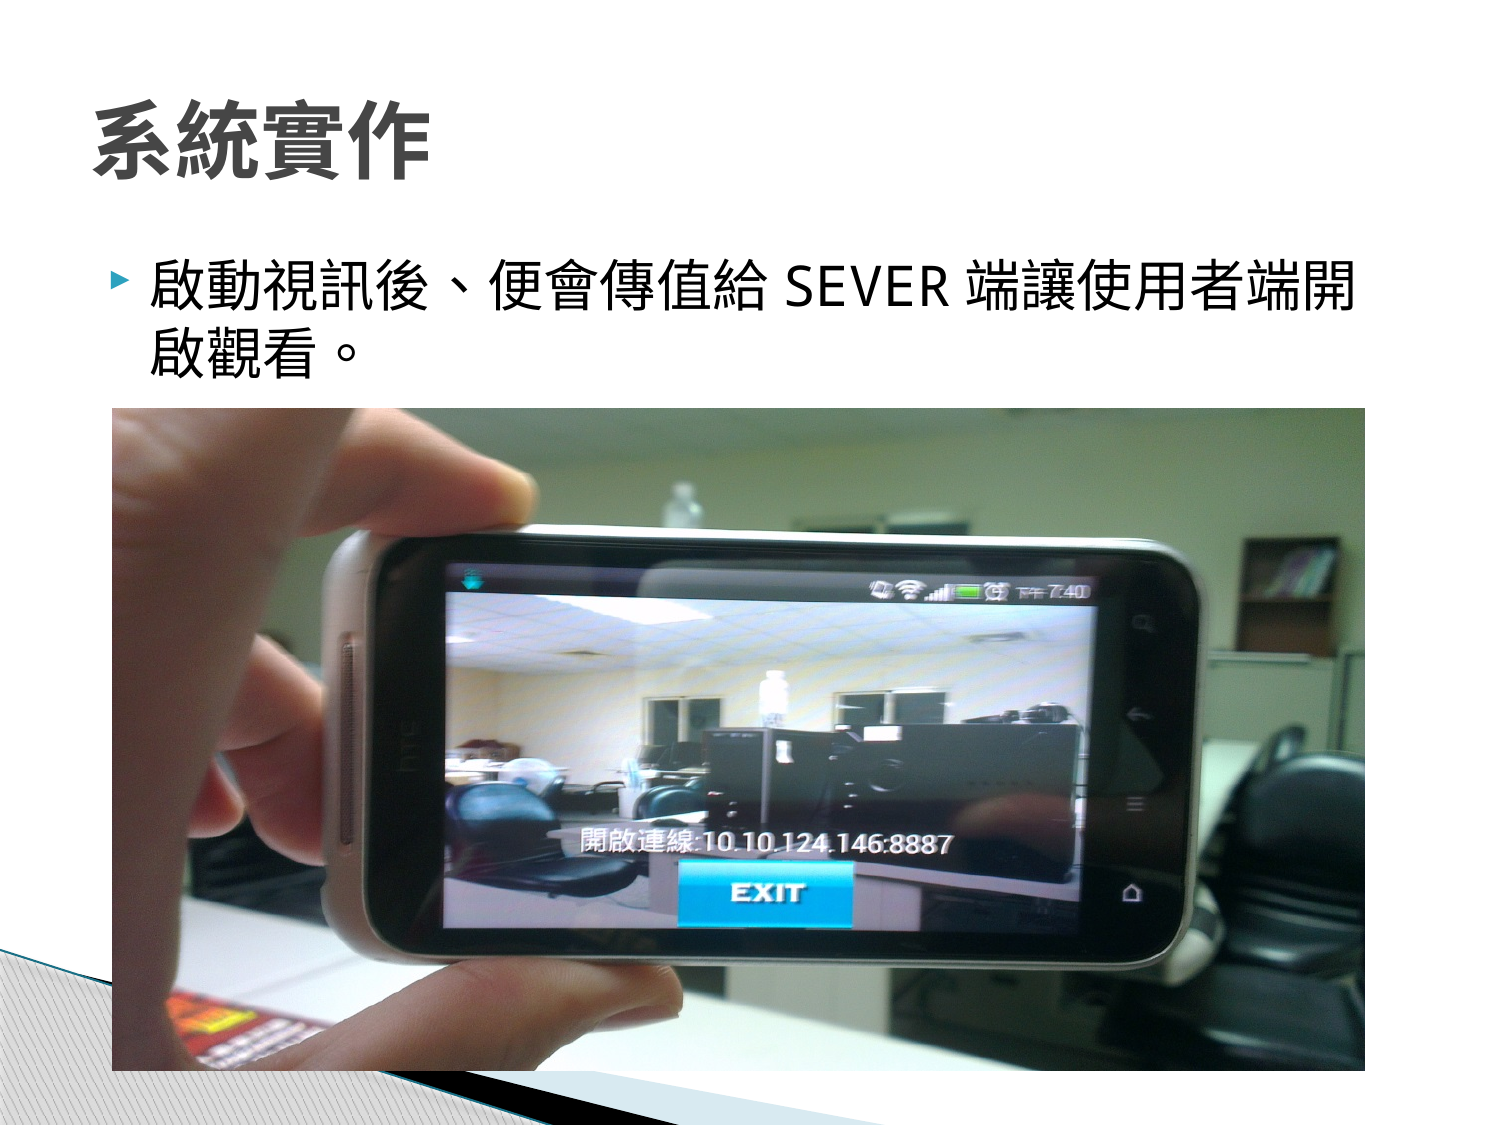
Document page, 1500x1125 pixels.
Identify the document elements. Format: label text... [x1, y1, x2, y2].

list 啟動視訊後、便會傳值給SEVER端讓使用者端開啟觀看。 [75, 243, 1425, 986]
title 系統實作 [75, 45, 1425, 233]
picture [111, 408, 1365, 1071]
